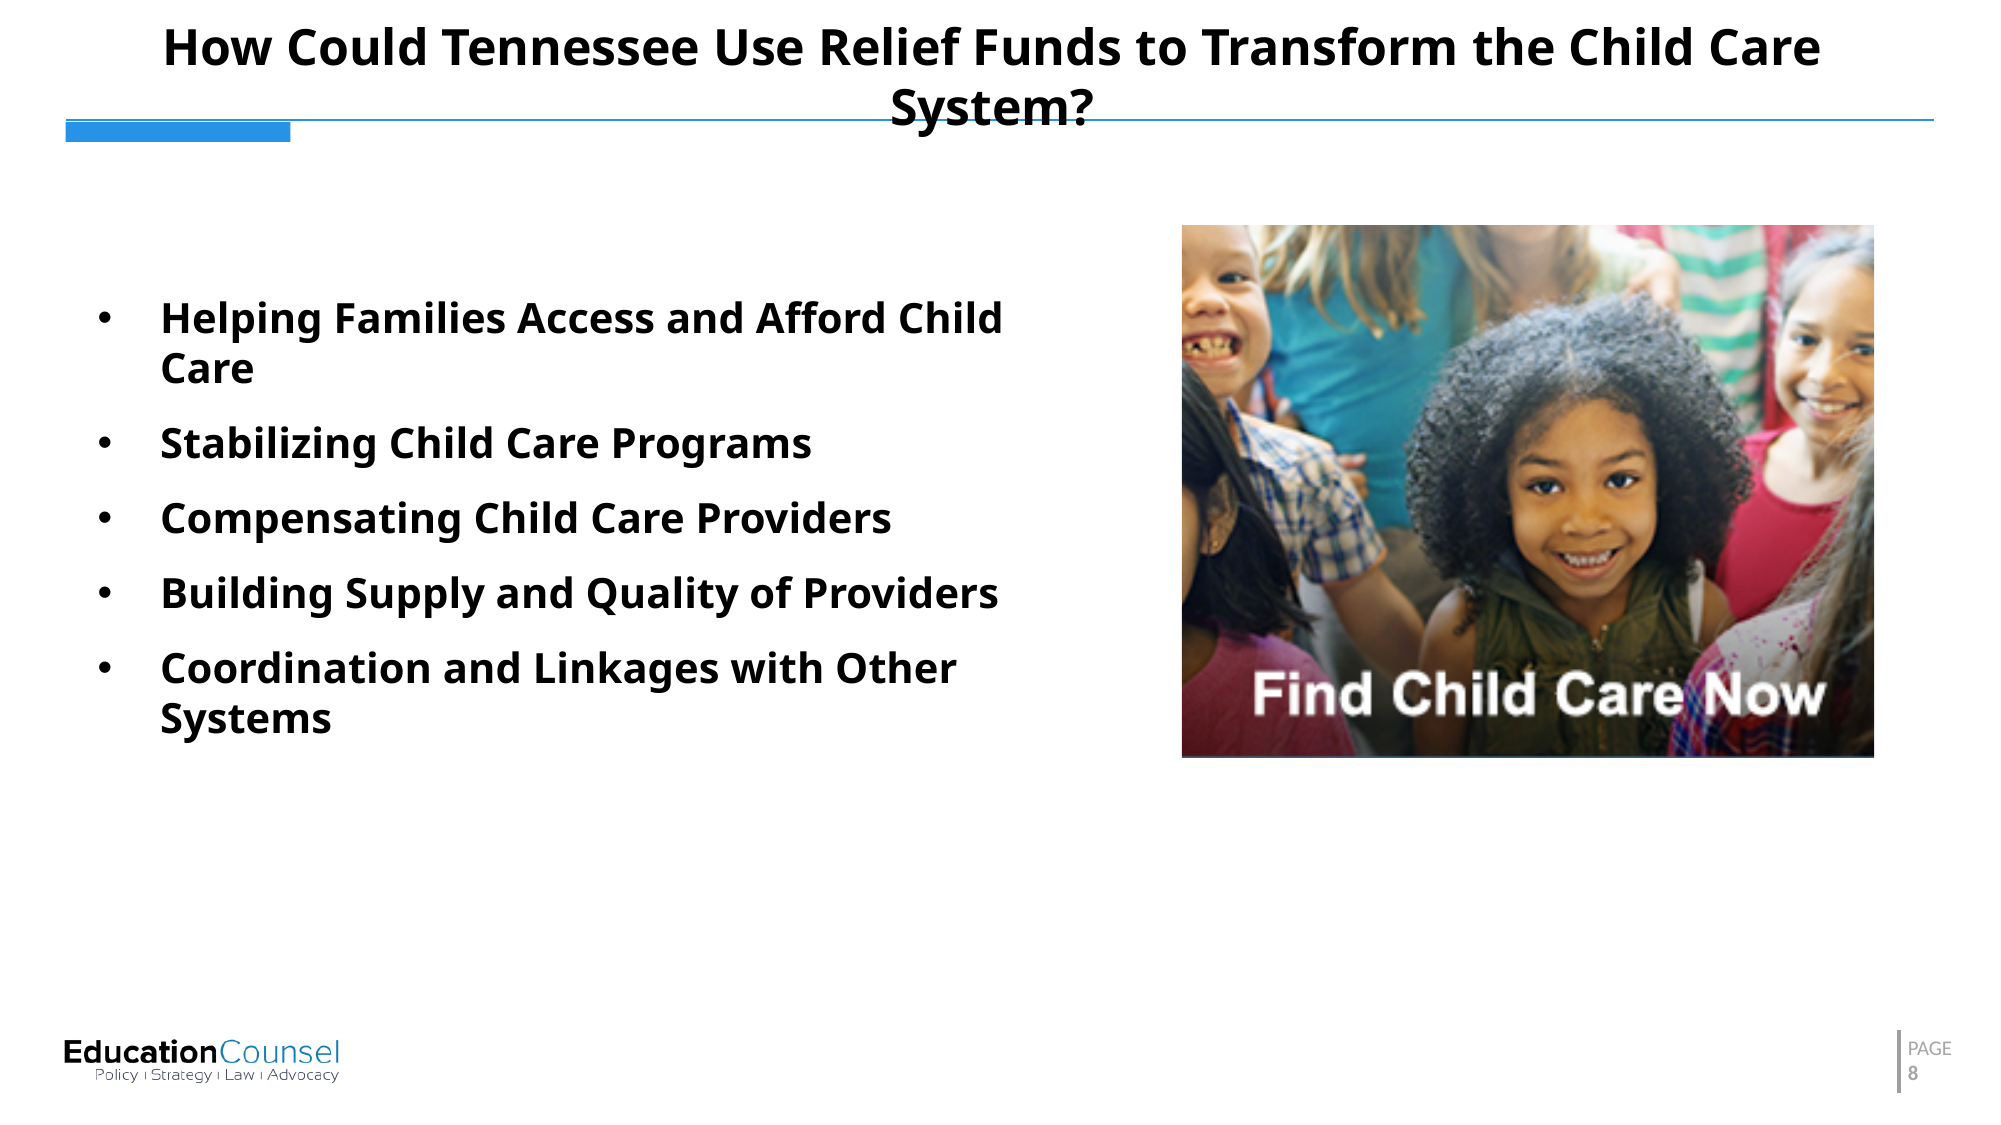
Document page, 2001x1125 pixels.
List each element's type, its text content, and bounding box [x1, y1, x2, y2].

picture [1181, 225, 1875, 758]
title How Could Tennessee Use Relief Funds to Transform the Child Care System? [65, 31, 1935, 121]
list Helping Families Access and Afford Child Care Stabilizing Child Care Programs Compensating Child Care Providers Building Supply and Quality of Providers Coordination and Linkages with Other Systems [97, 291, 1088, 739]
picture [43, 1020, 363, 1105]
